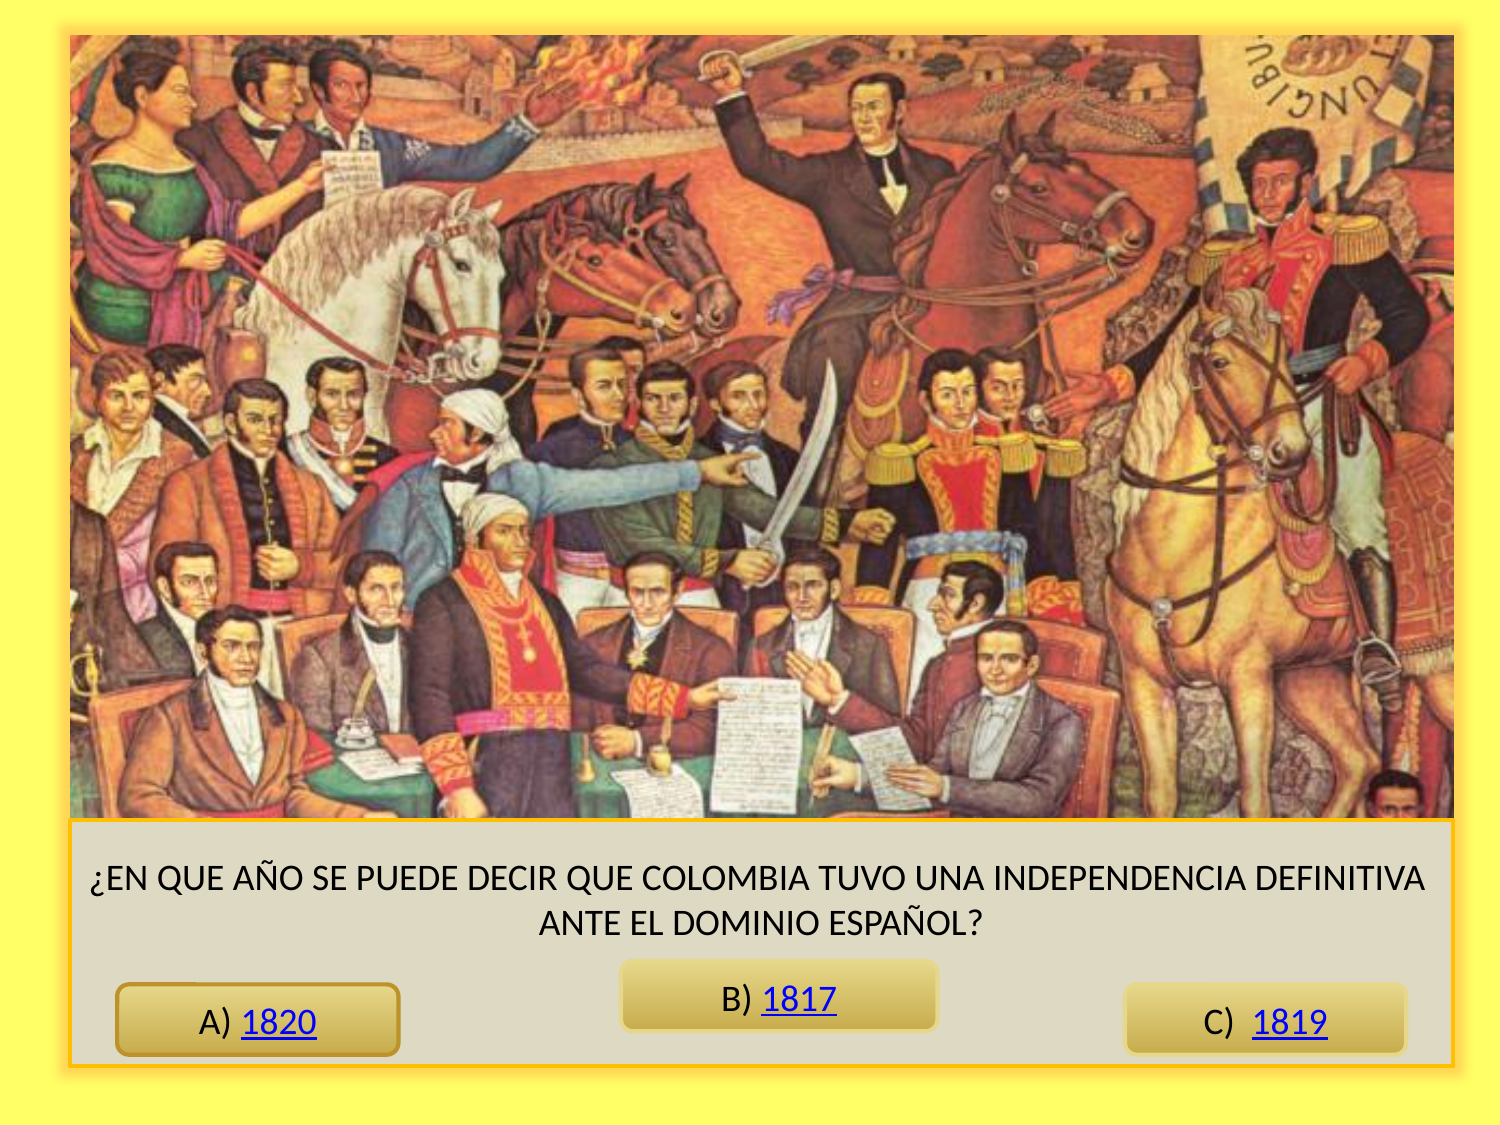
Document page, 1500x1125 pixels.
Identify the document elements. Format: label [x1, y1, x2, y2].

picture [70, 34, 1454, 1067]
